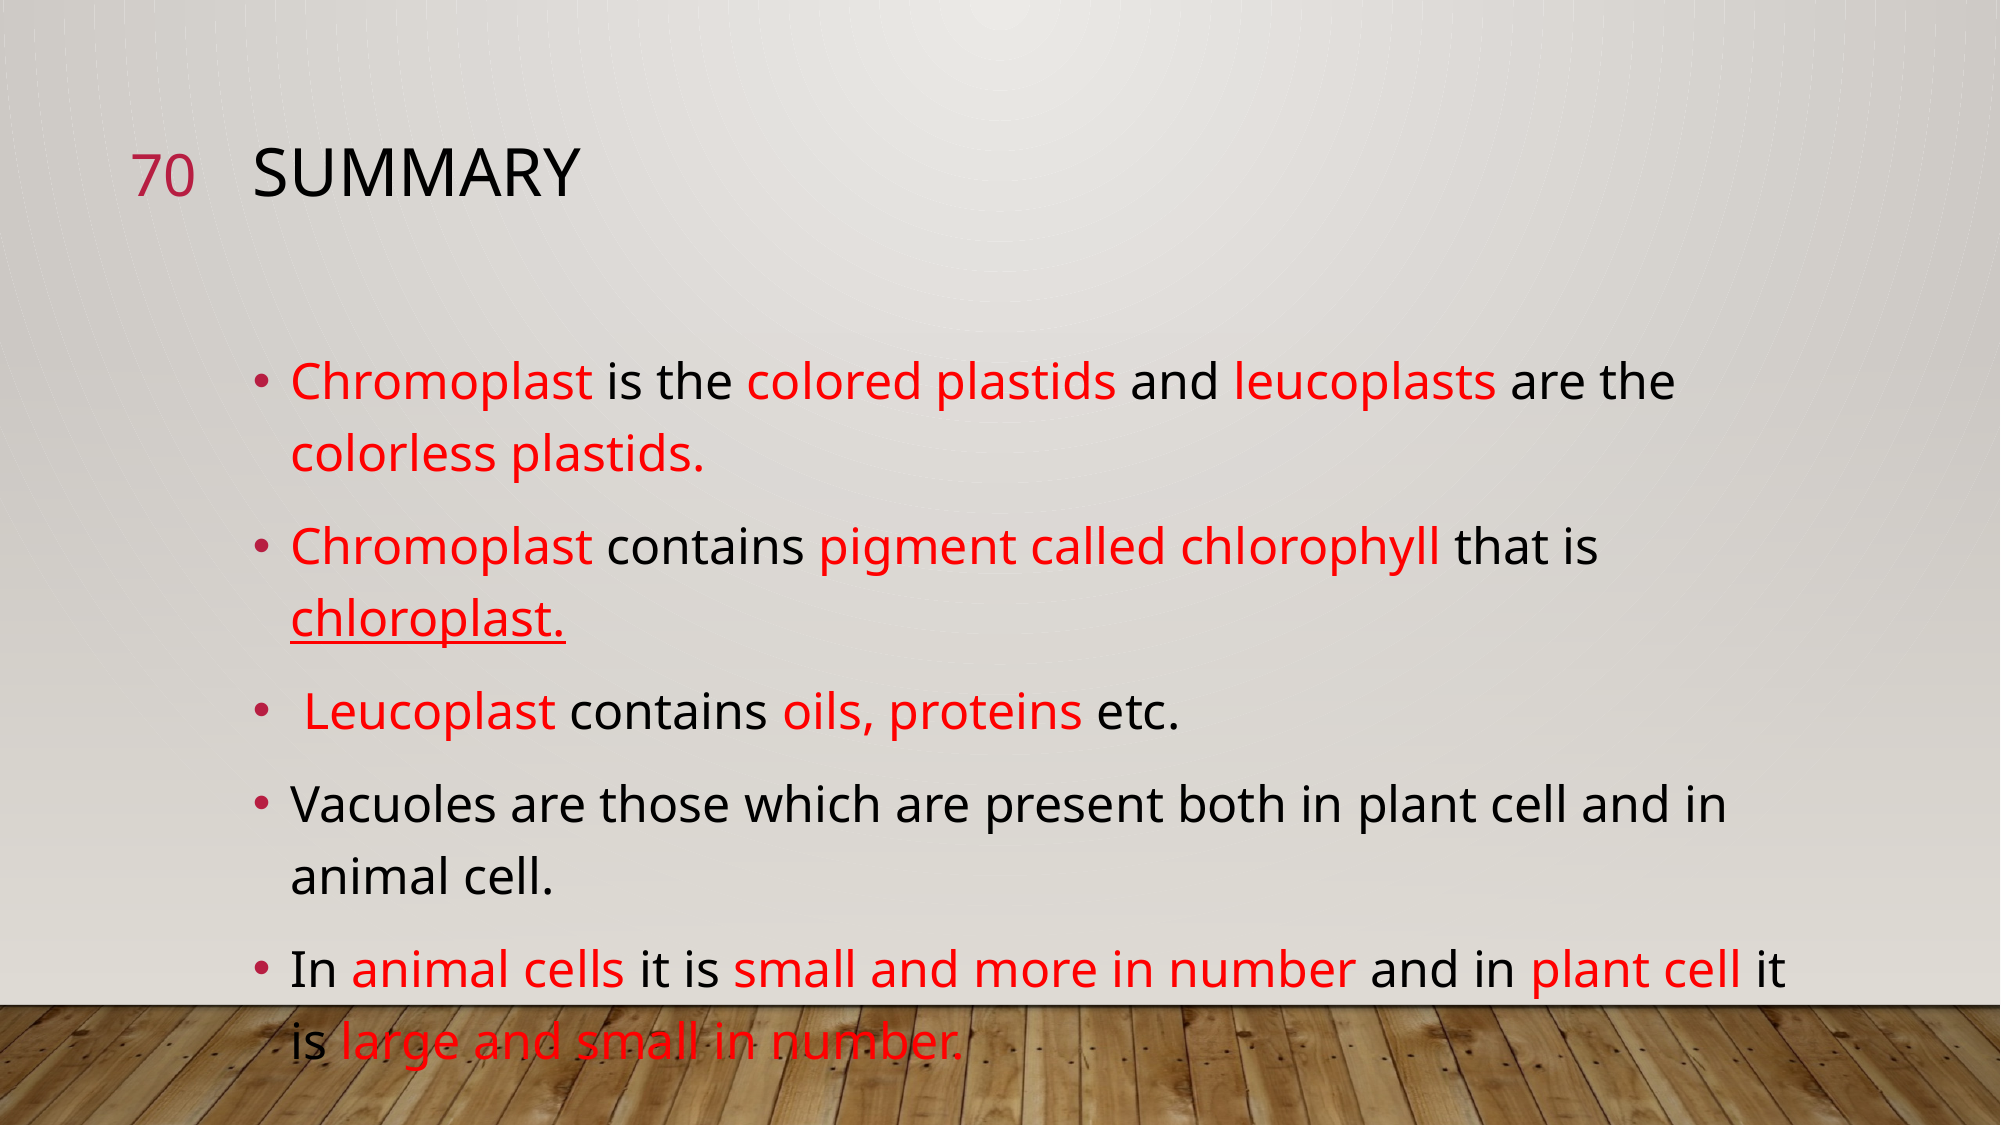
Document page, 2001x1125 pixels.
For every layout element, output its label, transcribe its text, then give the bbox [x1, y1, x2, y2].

slide_number 70 [78, 131, 212, 214]
picture [0, 1005, 2000, 1125]
text_box Chromoplast is the colored plastids and leucoplasts are the colorless plastids. Chromoplast contains pigment called chlorophyll that is chloroplast. Leucoplast contains oils, proteins etc. Vacuoles are those which are present both in plant cell and in animal cell. In animal cells it is small and more in number and in plant cell it is large and small in number. [238, 330, 1814, 973]
text_box SUMMARY [238, 131, 1814, 305]
